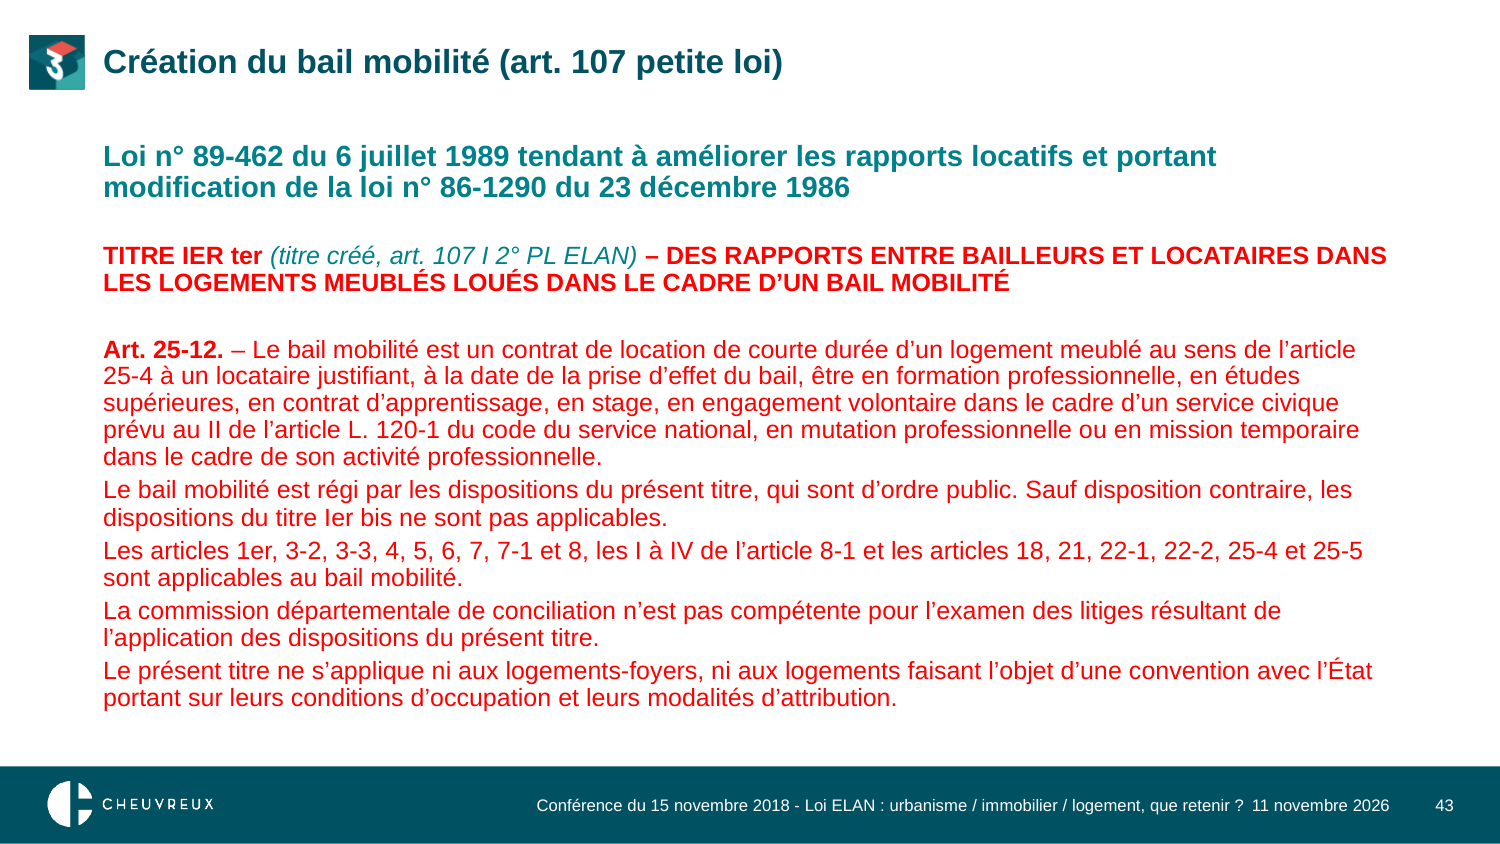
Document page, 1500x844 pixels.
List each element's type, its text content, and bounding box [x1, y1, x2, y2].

slide_number 43 [1389, 782, 1454, 827]
title Création du bail mobilité (art. 107 petite loi) [103, 44, 1397, 82]
picture [29, 35, 85, 90]
footer Conférence du 15 novembre 2018 - Loi ELAN : urbanisme / immobilier / logement, que retenir ? [502, 782, 1245, 827]
picture [42, 777, 225, 831]
list Loi n° 89-462 du 6 juillet 1989 tendant à améliorer les rapports locatifs et portant modification de la loi n° 86-1290 du 23 décembre 1986 TITRE IER ter (titre créé, art. 107 I 2° PL ELAN) – DES RAPPORTS ENTRE BAILLEURS ET LOCATAIRES DANS LES LOGEMENTS MEUBLÉS LOUÉS DANS LE CADRE D’UN BAIL MOBILITÉ Art. 25‑12. – Le bail mobilité est un contrat de location de courte durée d’un logement meublé au sens de l’article 25‑4 à un locataire justifiant, à la date de la prise d’effet du bail, être en formation professionnelle, en études supérieures, en contrat d’apprentissage, en stage, en engagement volontaire dans le cadre d’un service civique prévu au II de l’article L. 120‑1 du code du service national, en mutation professionnelle ou en mission temporaire dans le cadre de son activité professionnelle. Le bail mobilité est régi par les dispositions du présent titre, qui sont d’ordre public. Sauf disposition contraire, les dispositions du titre Ier bis ne sont pas applicables. Les articles 1er, 3‑2, 3‑3, 4, 5, 6, 7, 7‑1 et 8, les I à IV de l’article 8‑1 et les articles 18, 21, 22‑1, 22‑2, 25‑4 et 25‑5 sont applicables au bail mobilité. La commission départementale de conciliation n’est pas compétente pour l’examen des litiges résultant de l’application des dispositions du présent titre. Le présent titre ne s’applique ni aux logements-foyers, ni aux logements faisant l’objet d’une convention avec l’État portant sur leurs conditions d’occupation et leurs modalités d’attribution. [103, 141, 1397, 742]
slide_number 6 décembre 2018 [1245, 782, 1389, 827]
